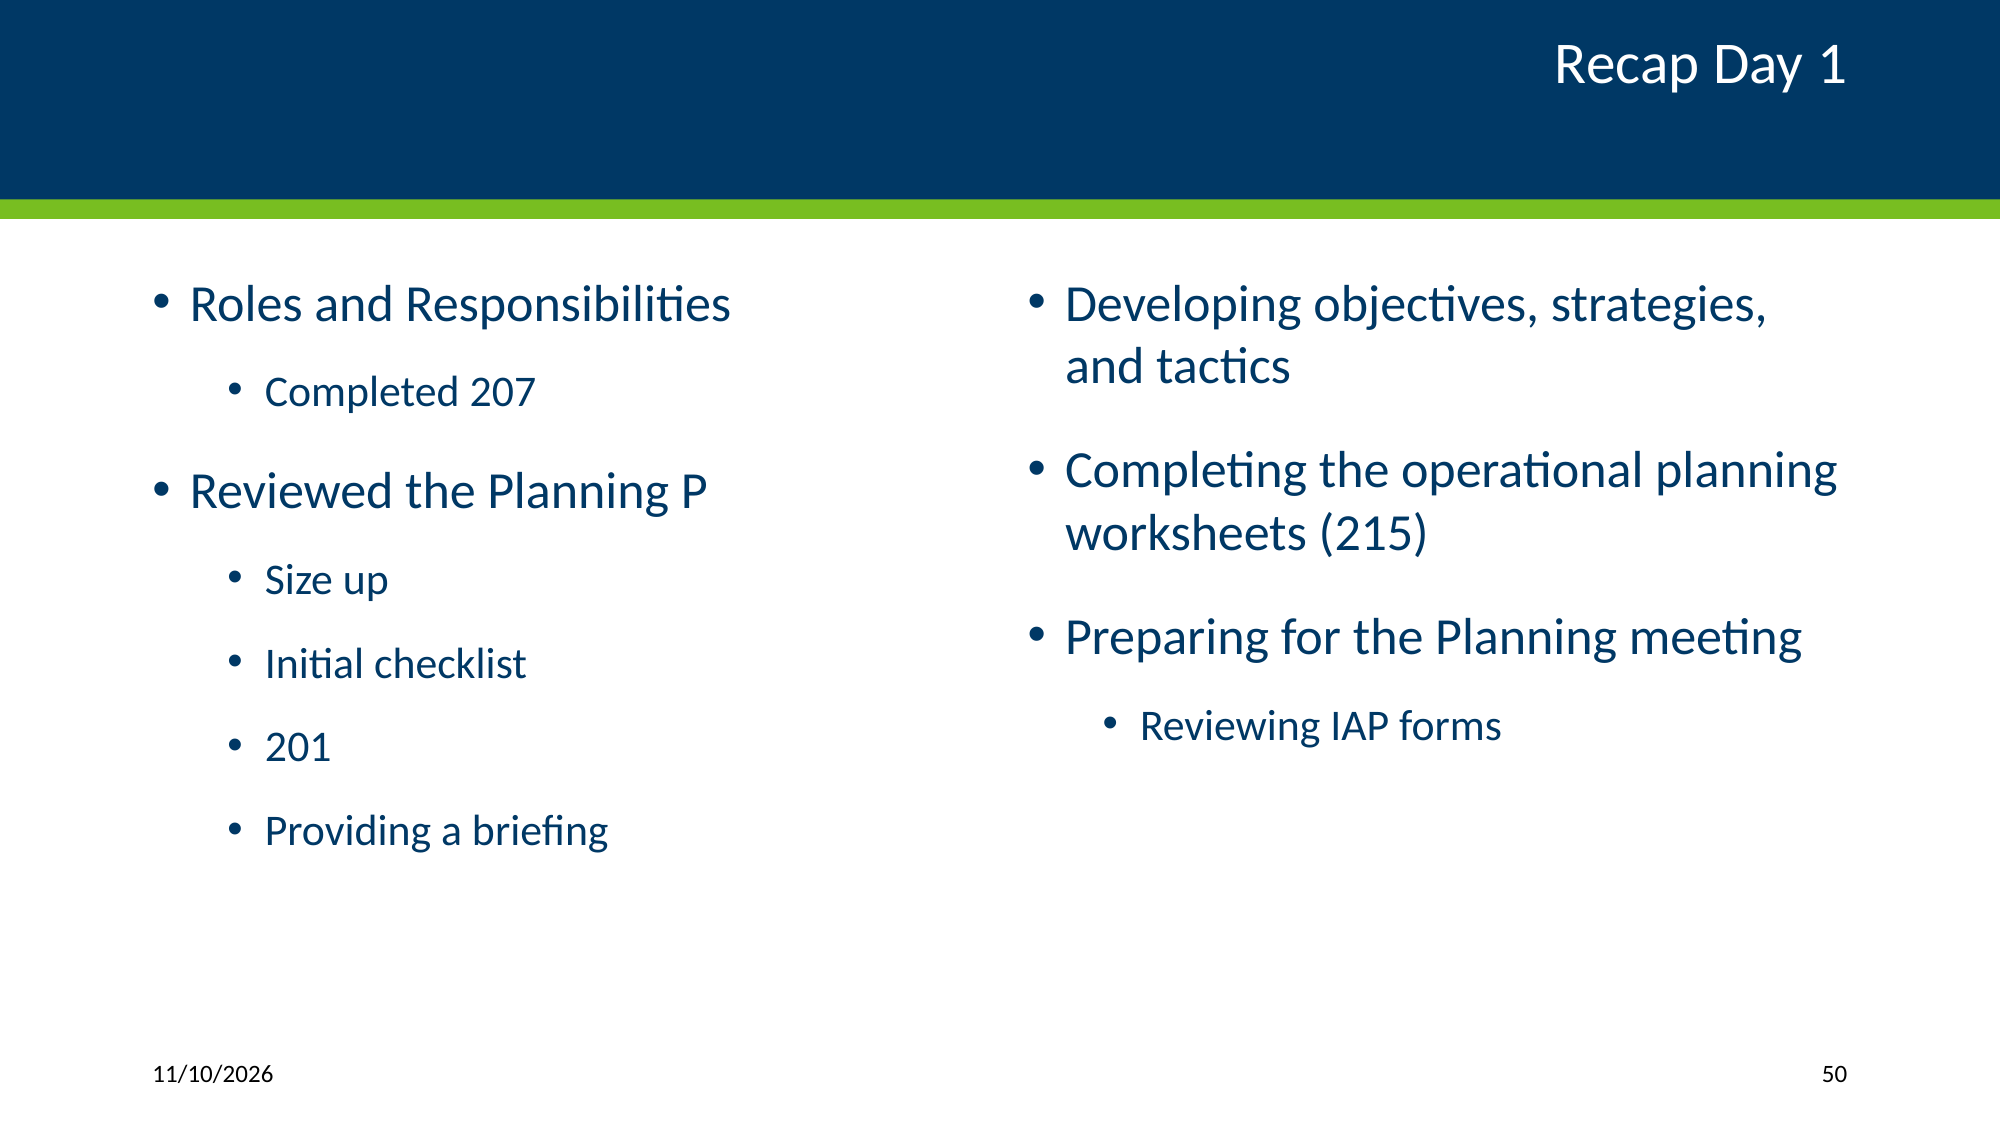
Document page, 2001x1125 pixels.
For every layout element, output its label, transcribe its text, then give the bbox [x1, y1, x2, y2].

list Roles and Responsibilities Completed 207 Reviewed the Planning P Size up Initial checklist 201 Providing a briefing [137, 261, 988, 1014]
slide_number 50 [1622, 1042, 1863, 1103]
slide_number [137, 1042, 361, 1103]
list Developing objectives, strategies, and tactics Completing the operational planning worksheets (215) Preparing for the Planning meeting Reviewing IAP forms [1012, 261, 1863, 1014]
title Recap Day 1 [137, 24, 1863, 175]
